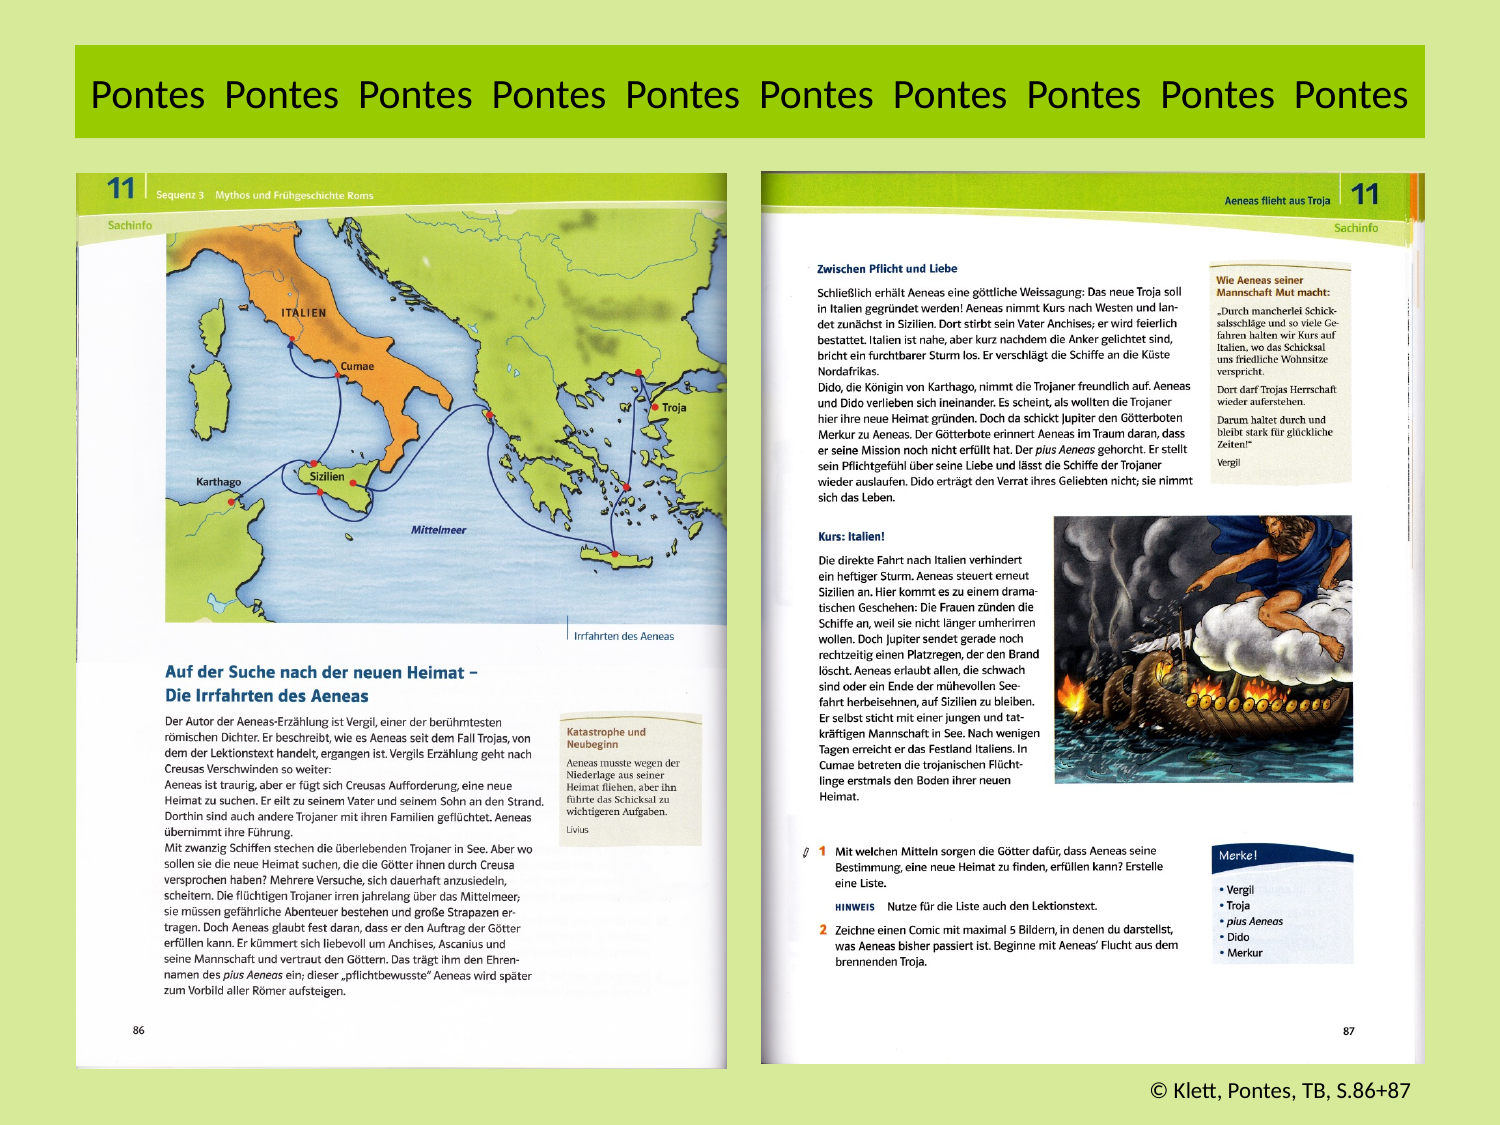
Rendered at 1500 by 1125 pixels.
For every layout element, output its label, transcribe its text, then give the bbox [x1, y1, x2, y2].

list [76, 173, 727, 1069]
text_box © Klett, Pontes, TB, S.86+87 [1045, 1064, 1453, 1113]
title Pontes Pontes Pontes Pontes Pontes Pontes Pontes Pontes Pontes Pontes [74, 44, 1426, 139]
picture [761, 171, 1425, 1065]
